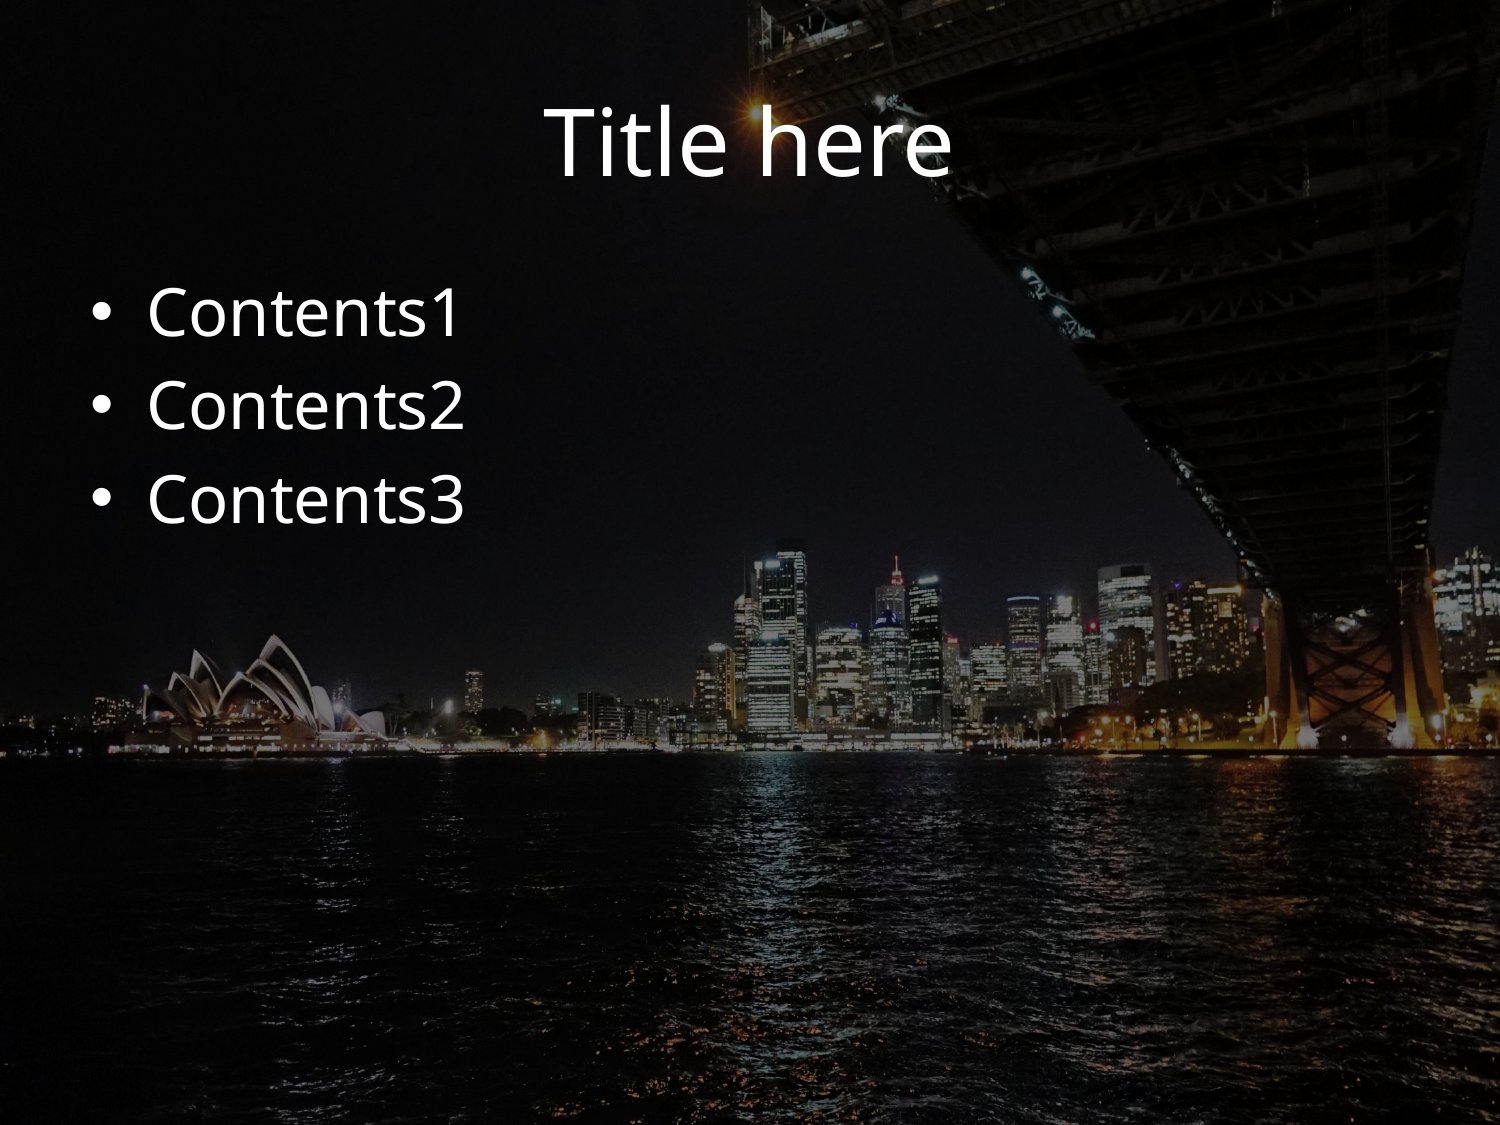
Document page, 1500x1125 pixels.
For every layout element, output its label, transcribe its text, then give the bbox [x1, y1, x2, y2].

title Title here [75, 45, 1425, 233]
text_box [0, 0, 1500, 1125]
list Contents1 Contents2 Contents3 [75, 262, 1425, 1005]
